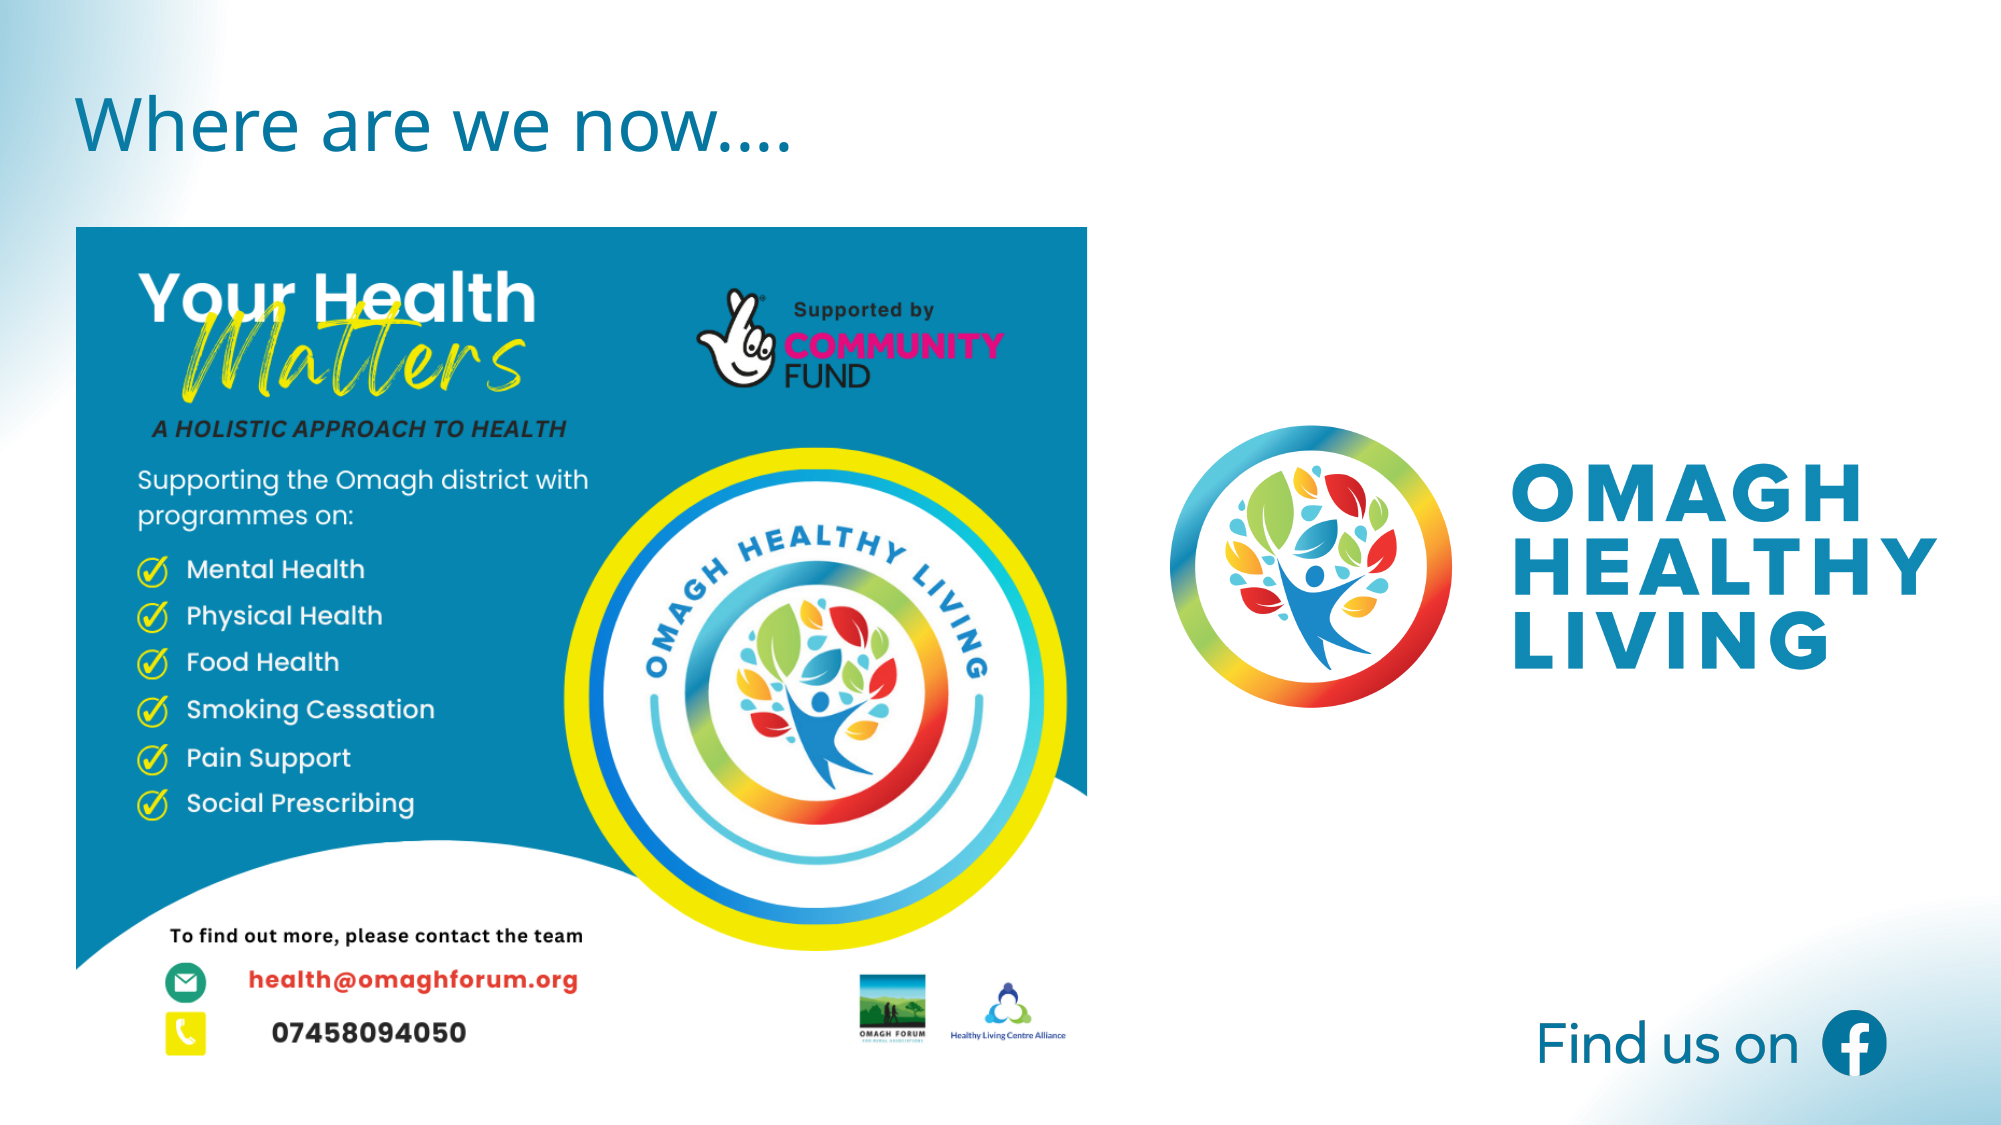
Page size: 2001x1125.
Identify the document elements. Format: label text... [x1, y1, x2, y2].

text_box Where are we now.... [284, 62, 1295, 270]
text_box [1399, 837, 2000, 1125]
text_box [76, 227, 1088, 1076]
text_box [1155, 414, 1952, 719]
text_box [0, 0, 284, 621]
text_box [1539, 1010, 1887, 1076]
